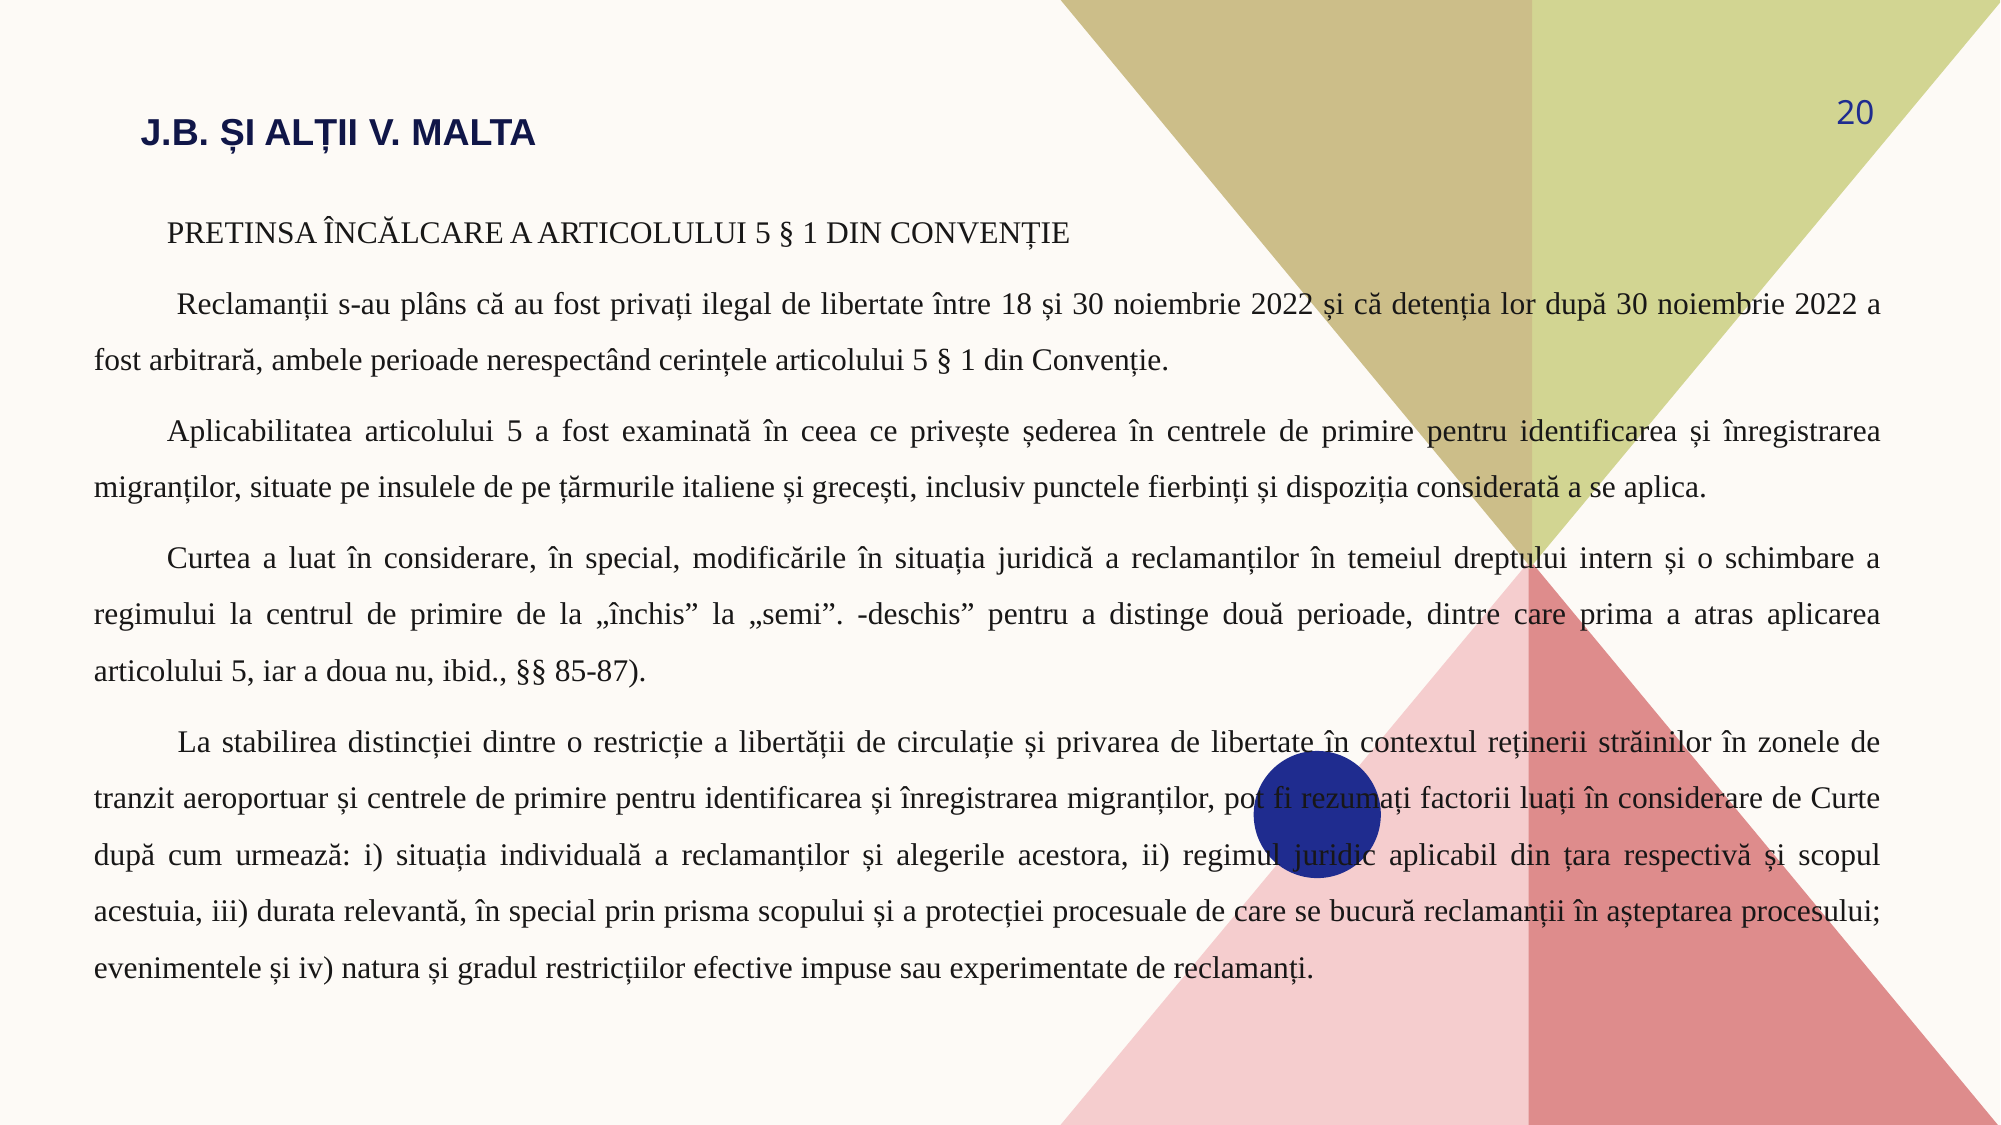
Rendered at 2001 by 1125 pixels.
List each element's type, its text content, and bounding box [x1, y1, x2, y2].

list PRETINSA ÎNCĂLCARE A ARTICOLULUI 5 § 1 DIN CONVENȚIE Reclamanții s-au plâns că au fost privați ilegal de libertate între 18 și 30 noiembrie 2022 și că detenția lor după 30 noiembrie 2022 a fost arbitrară, ambele perioade nerespectând cerințele articolului 5 § 1 din Convenție. Aplicabilitatea articolului 5 a fost examinată în ceea ce privește șederea în centrele de primire pentru identificarea și înregistrarea migranților, situate pe insulele de pe țărmurile italiene și grecești, inclusiv punctele fierbinți și dispoziția considerată a se aplica. Curtea a luat în considerare, în special, modificările în situația juridică a reclamanților în temeiul dreptului intern și o schimbare a regimului la centrul de primire de la „închis” la „semi”. -deschis” pentru a distinge două perioade, dintre care prima a atras aplicarea articolului 5, iar a doua nu, ibid., §§ 85-87). La stabilirea distincției dintre o restricție a libertății de circulație și privarea de libertate în contextul reținerii străinilor în zonele de tranzit aeroportuar și centrele de primire pentru identificarea și înregistrarea migranților, pot fi rezumați factorii luați în considerare de Curte după cum urmează: i) situația individuală a reclamanților și alegerile acestora, ii) regimul juridic aplicabil din țara respectivă și scopul acestuia, iii) durata relevantă, în special prin prisma scopului și a protecției procesuale de care se bucură reclamanții în așteptarea procesului; evenimentele și iv) natura și gradul restricțiilor efective impuse sau experimentate de reclamanți. [79, 193, 1899, 992]
title J.B. Și alții v. MALTA [125, 42, 1602, 154]
slide_number 20 [1699, 75, 1875, 153]
